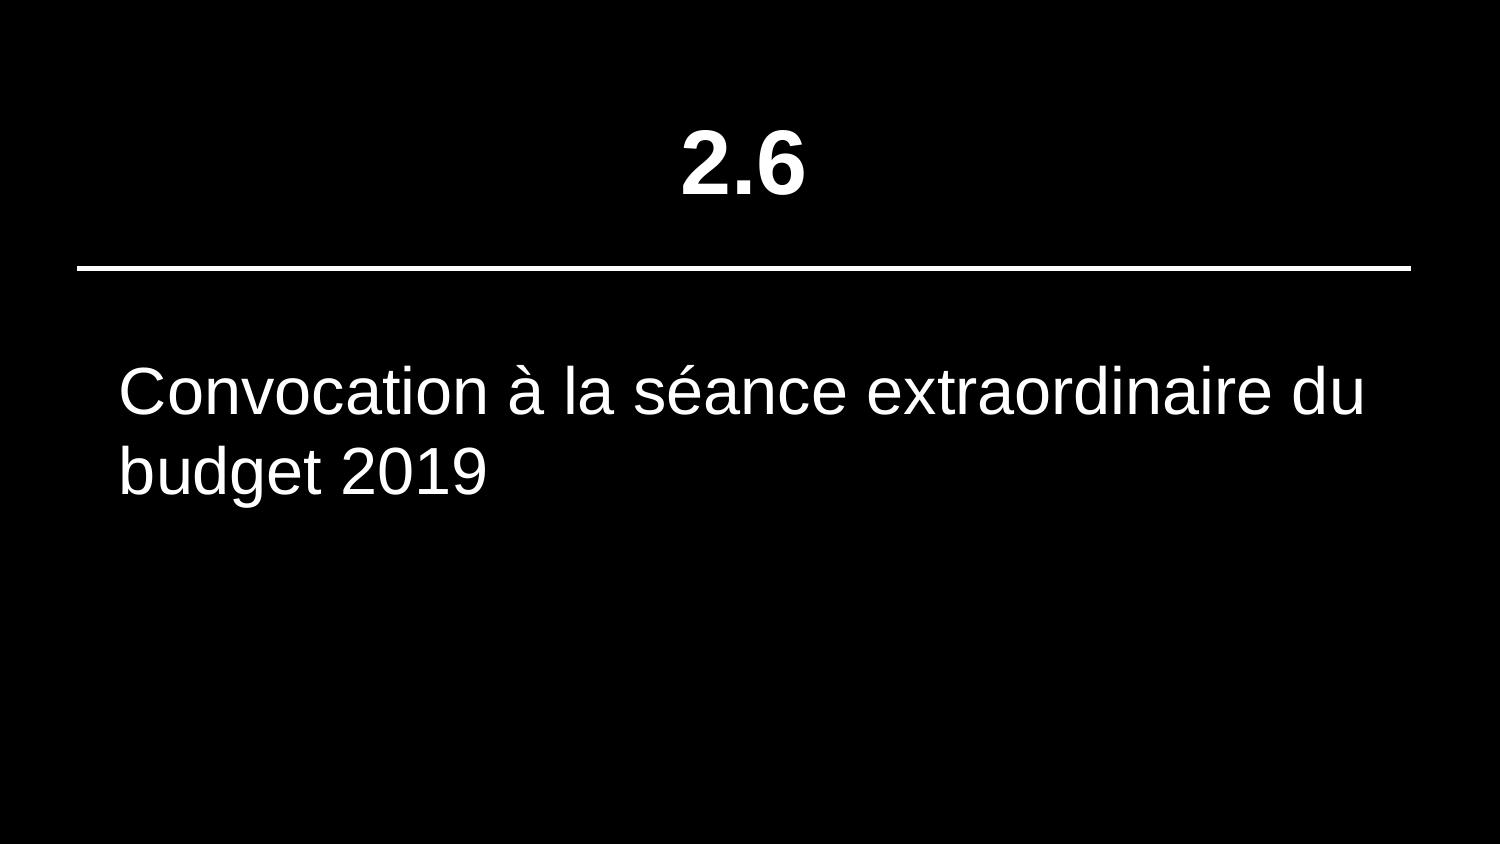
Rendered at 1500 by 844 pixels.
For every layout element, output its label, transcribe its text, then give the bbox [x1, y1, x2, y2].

text_box Convocation à la séance extraordinaire du budget 2019 [103, 340, 1437, 778]
text_box [78, 315, 1412, 753]
title 2.6 [106, 67, 1382, 249]
